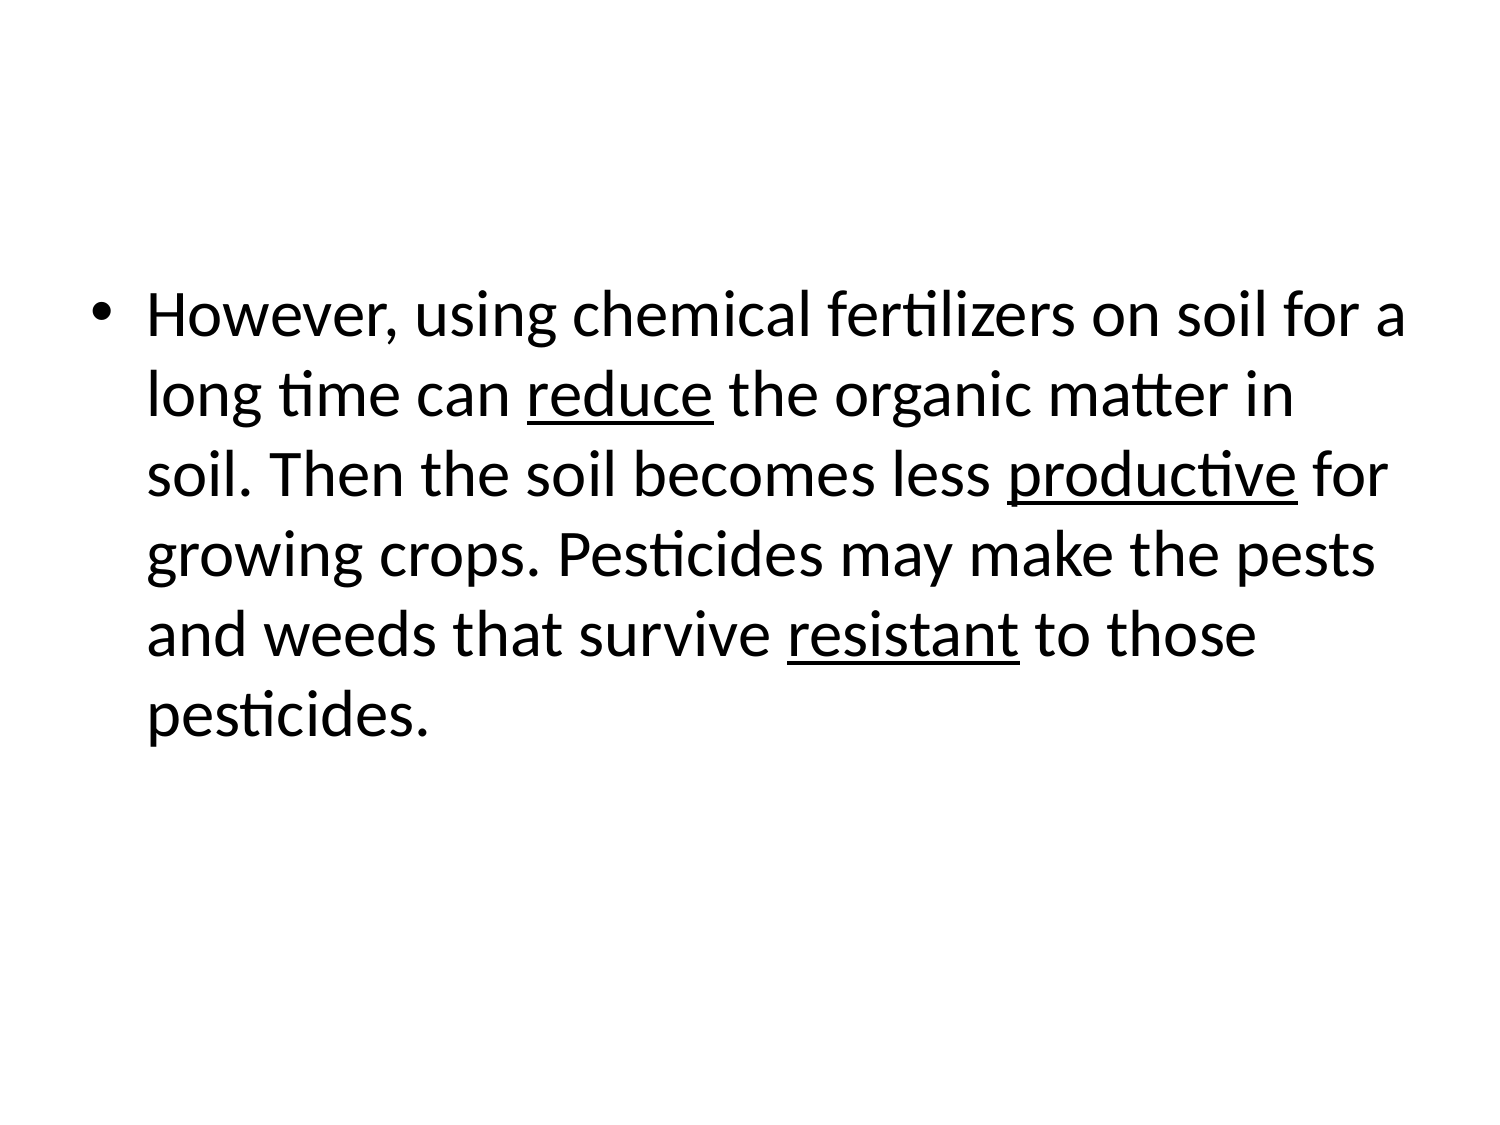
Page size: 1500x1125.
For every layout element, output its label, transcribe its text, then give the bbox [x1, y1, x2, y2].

list However, using chemical fertilizers on soil for a long time can reduce the organic matter in soil. Then the soil becomes less productive for growing crops. Pesticides may make the pests and weeds that survive resistant to those pesticides. [75, 262, 1425, 1005]
